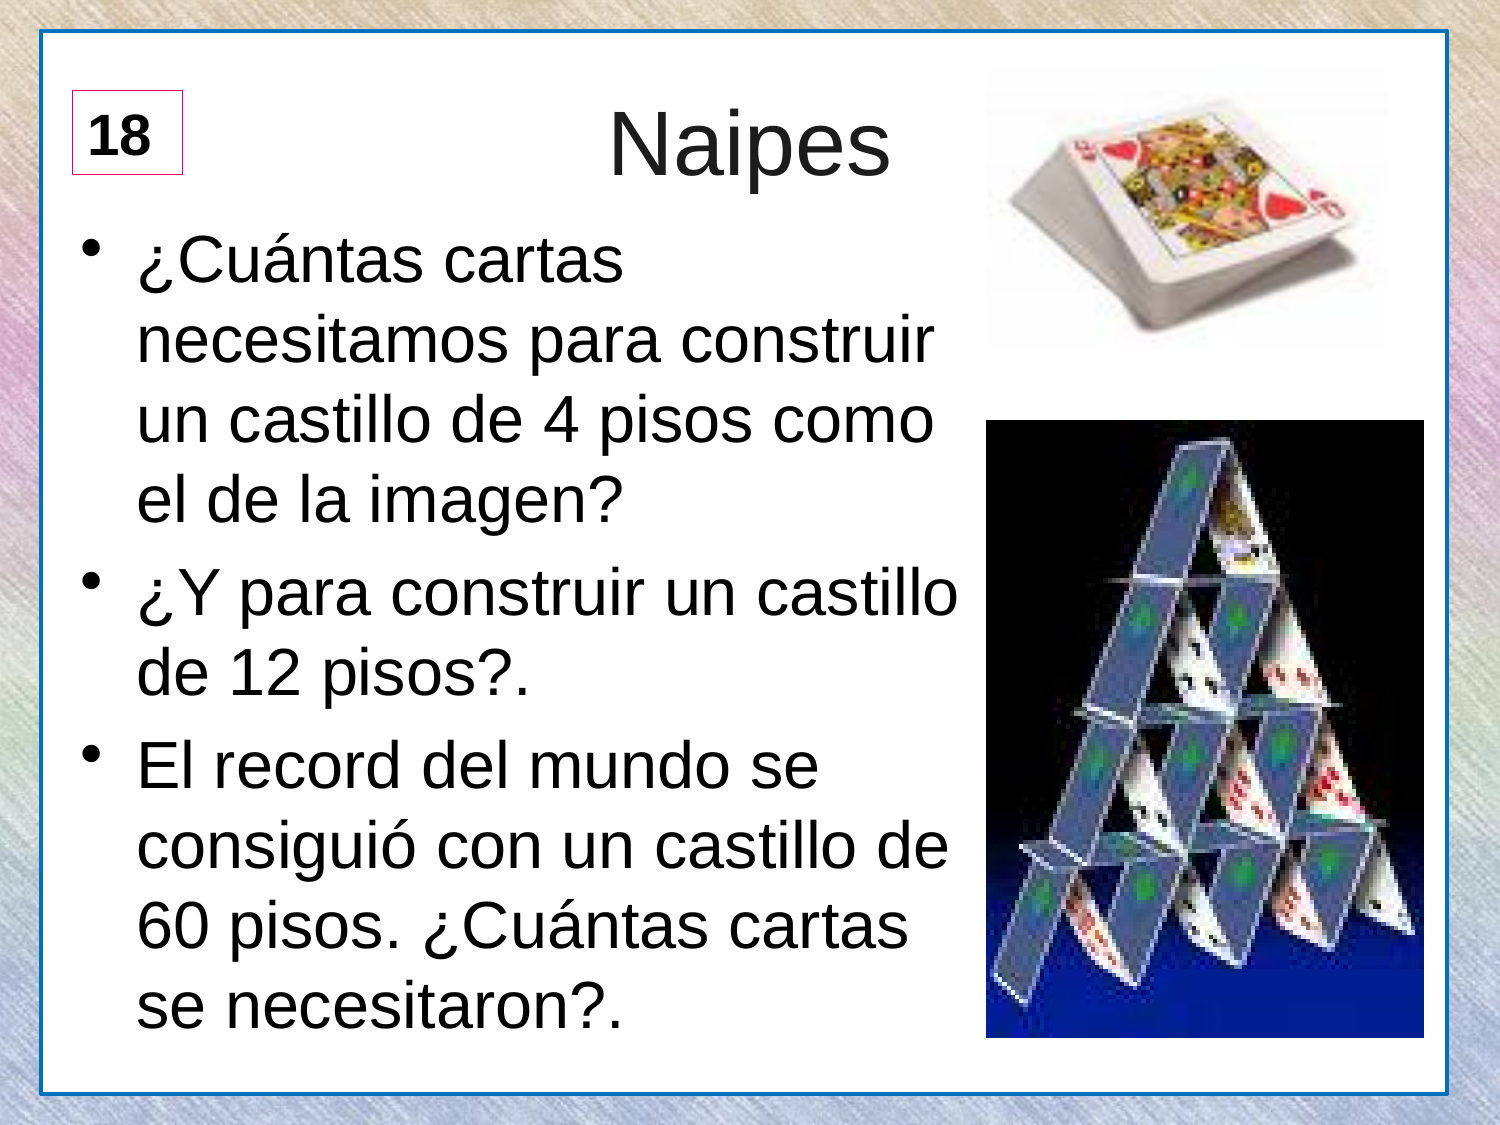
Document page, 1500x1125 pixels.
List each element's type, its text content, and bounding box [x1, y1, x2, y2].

text_box 18 [72, 90, 183, 175]
list ¿Cuántas cartas necesitamos para construir un castillo de 4 pisos como el de la imagen? ¿Y para construir un castillo de 12 pisos?. El record del mundo se consiguió con un castillo de 60 pisos. ¿Cuántas cartas se necesitaron?. [64, 207, 987, 1071]
picture [0, 0, 1500, 1125]
title Naipes [74, 44, 1426, 233]
